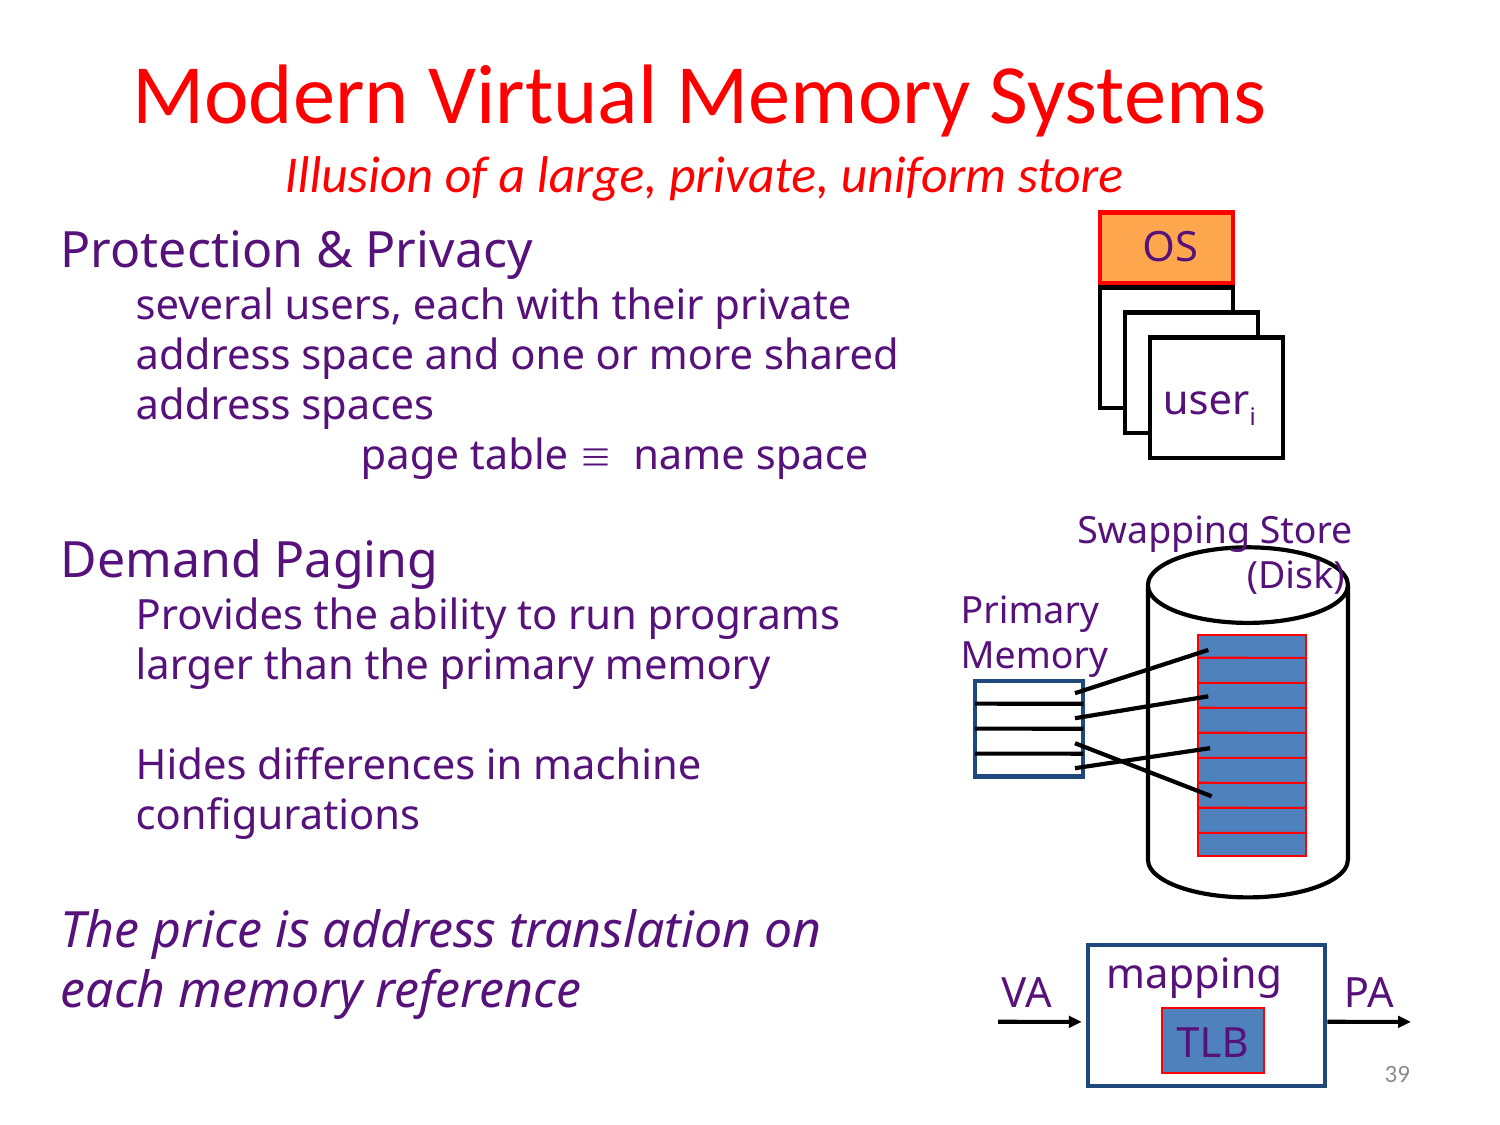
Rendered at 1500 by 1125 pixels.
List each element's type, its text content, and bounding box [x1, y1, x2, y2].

title Modern Virtual Memory Systems Illusion of a large, private, uniform store [47, 31, 1353, 211]
text_box [1147, 604, 1348, 898]
text_box [1087, 944, 1326, 1087]
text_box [1197, 634, 1307, 856]
text_box Primary Memory [945, 578, 1124, 684]
text_box PA [1329, 958, 1409, 1023]
text_box [1149, 337, 1284, 459]
text_box TLB [1161, 1008, 1264, 1073]
text_box Swapping Store (Disk) [1062, 498, 1422, 604]
text_box [1398, 1021, 1411, 1029]
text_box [1074, 649, 1212, 797]
text_box Protection & Privacy several users, each with their private address space and one or more shared address spaces page table  name space Demand Paging Provides the ability to run programs larger than the primary memory Hides differences in machine configurations The price is address translation on each memory reference [45, 210, 949, 1025]
text_box mapping [1091, 939, 1298, 1005]
slide_number 39 [1074, 1042, 1425, 1103]
text_box [1099, 212, 1234, 284]
text_box [974, 684, 1069, 777]
text_box OS [1127, 212, 1213, 277]
text_box [1067, 1015, 1082, 1029]
text_box useri [1148, 365, 1271, 437]
text_box [1099, 287, 1234, 409]
text_box VA [986, 958, 1067, 1023]
text_box [1124, 312, 1259, 434]
